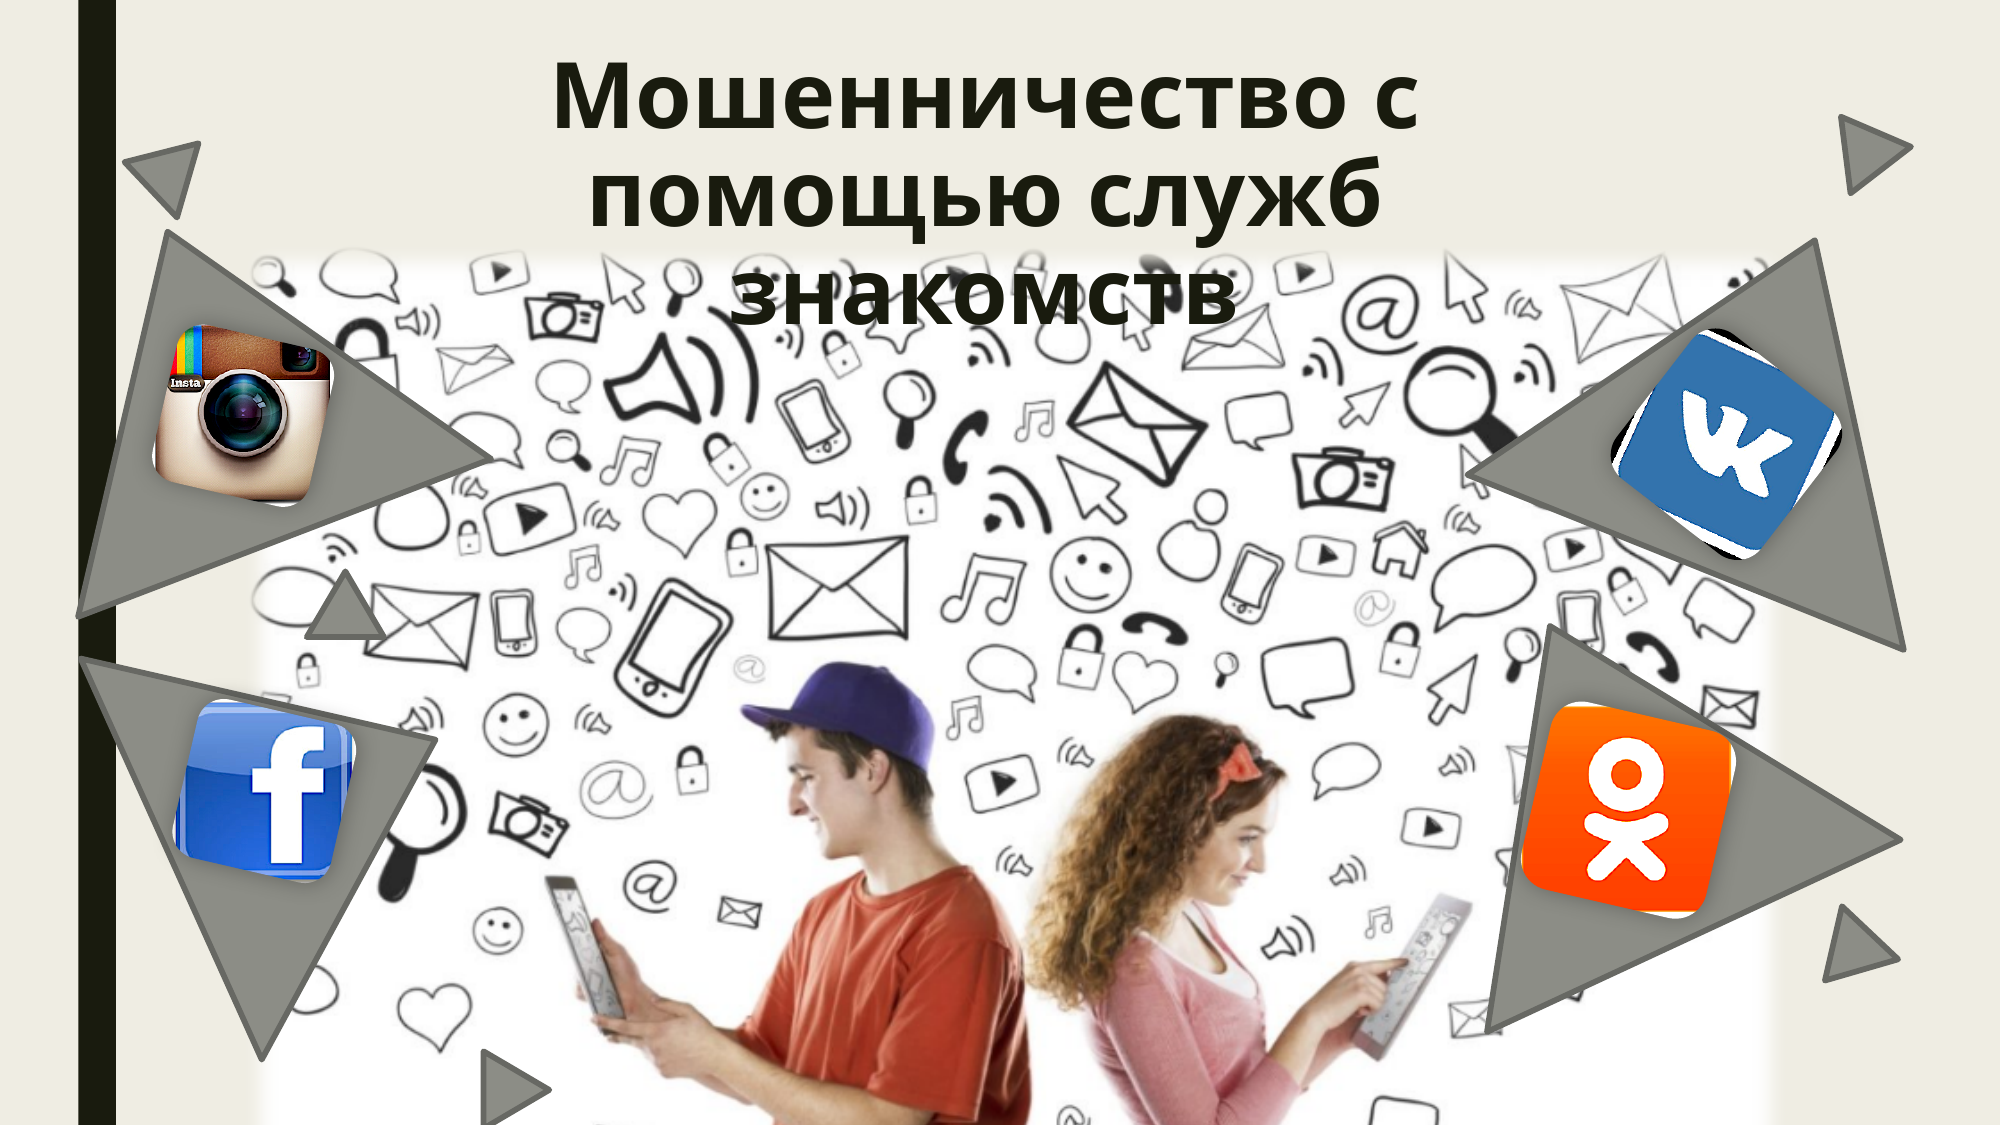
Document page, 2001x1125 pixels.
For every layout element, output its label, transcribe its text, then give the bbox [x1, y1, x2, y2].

picture [172, 698, 346, 873]
text_box [1822, 903, 1901, 984]
picture [152, 324, 324, 499]
title Мошенничество с помощью служб знакомств [422, 42, 1548, 244]
text_box [1789, 237, 1907, 653]
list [243, 244, 1789, 1125]
picture [1533, 714, 1724, 907]
text_box [1789, 768, 1904, 895]
text_box [78, 655, 243, 1026]
text_box [121, 140, 202, 221]
text_box [75, 228, 243, 620]
text_box [1838, 114, 1914, 196]
picture [1635, 352, 1842, 536]
